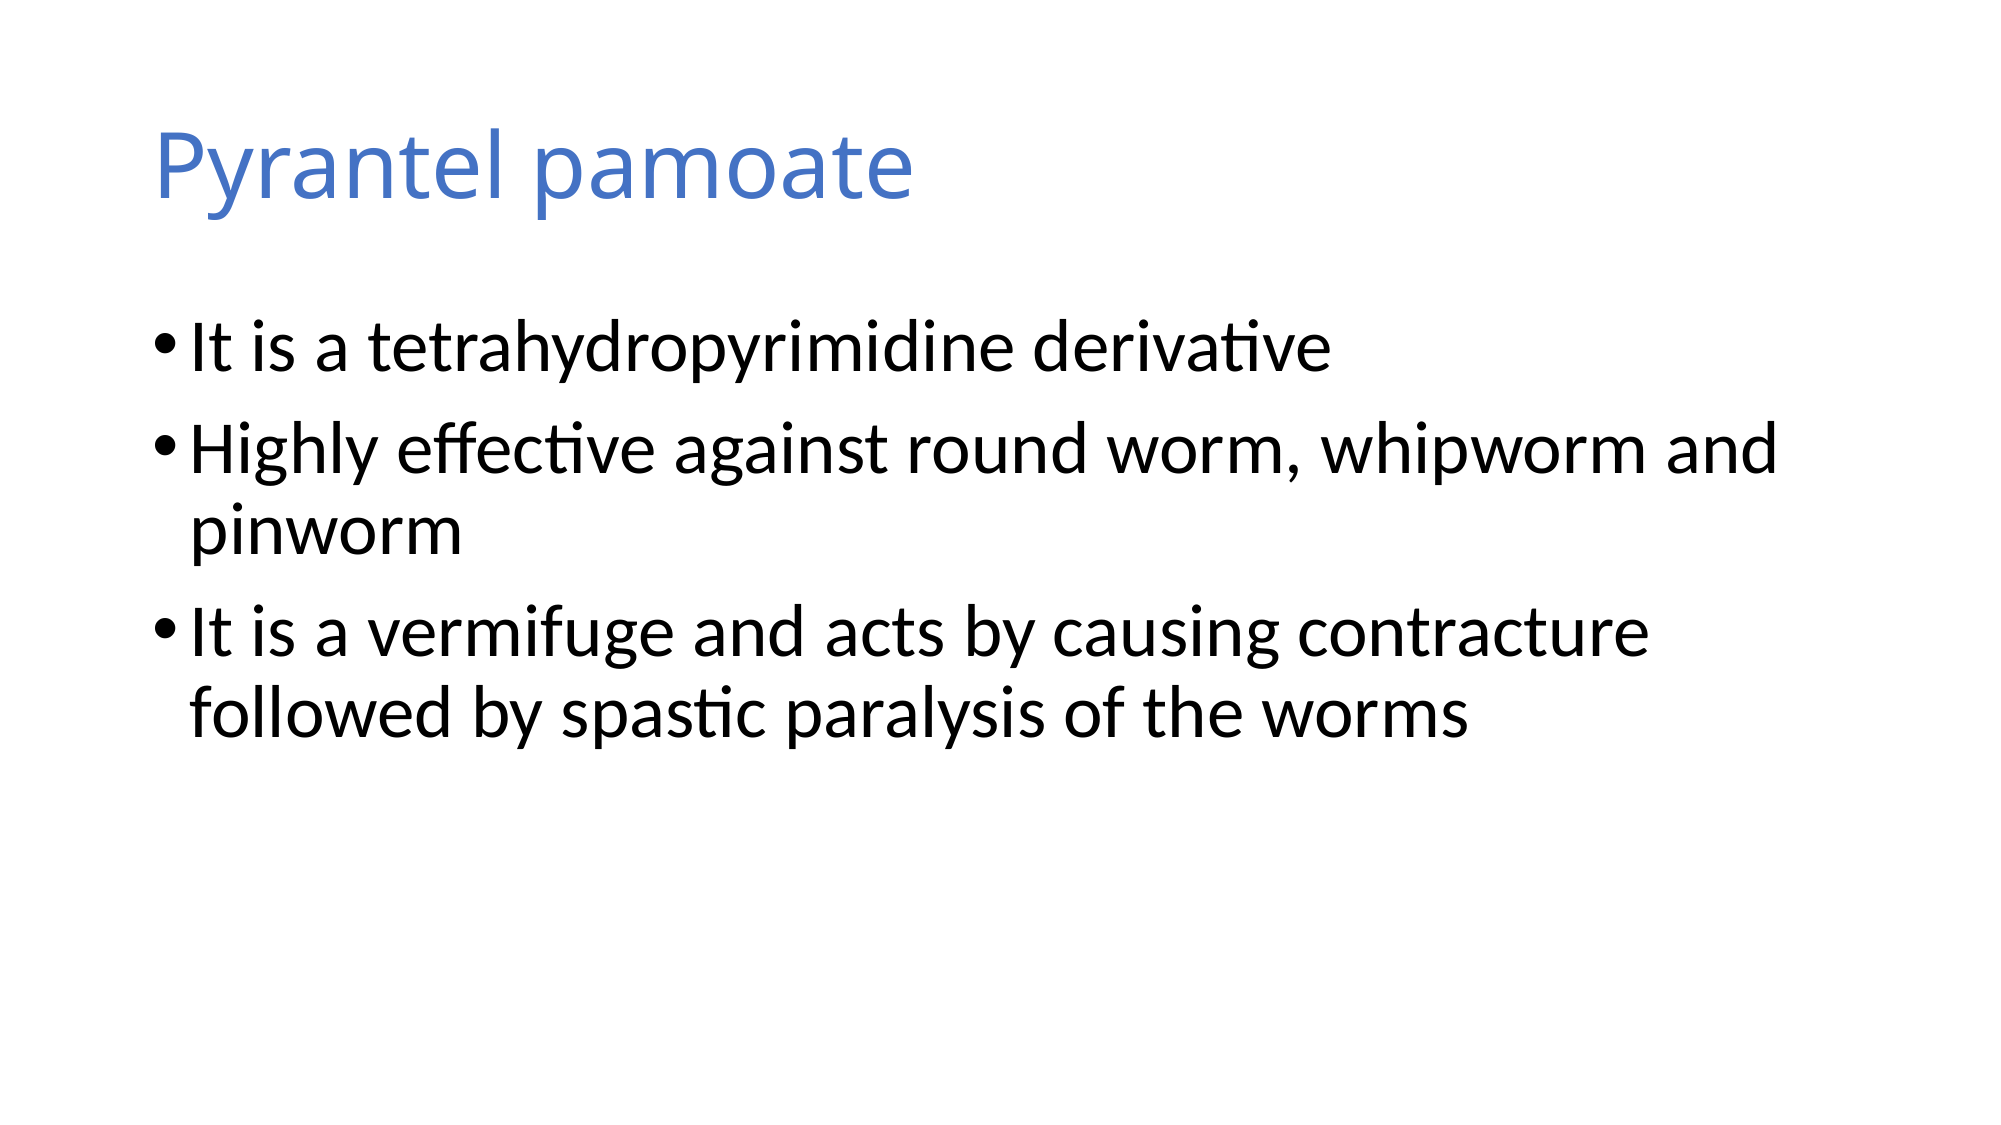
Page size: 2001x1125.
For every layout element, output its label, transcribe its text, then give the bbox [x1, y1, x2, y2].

list It is a tetrahydropyrimidine derivative Highly effective against round worm, whipworm and pinworm It is a vermifuge and acts by causing contracture followed by spastic paralysis of the worms [137, 299, 1863, 1014]
title Pyrantel pamoate [137, 59, 1863, 278]
